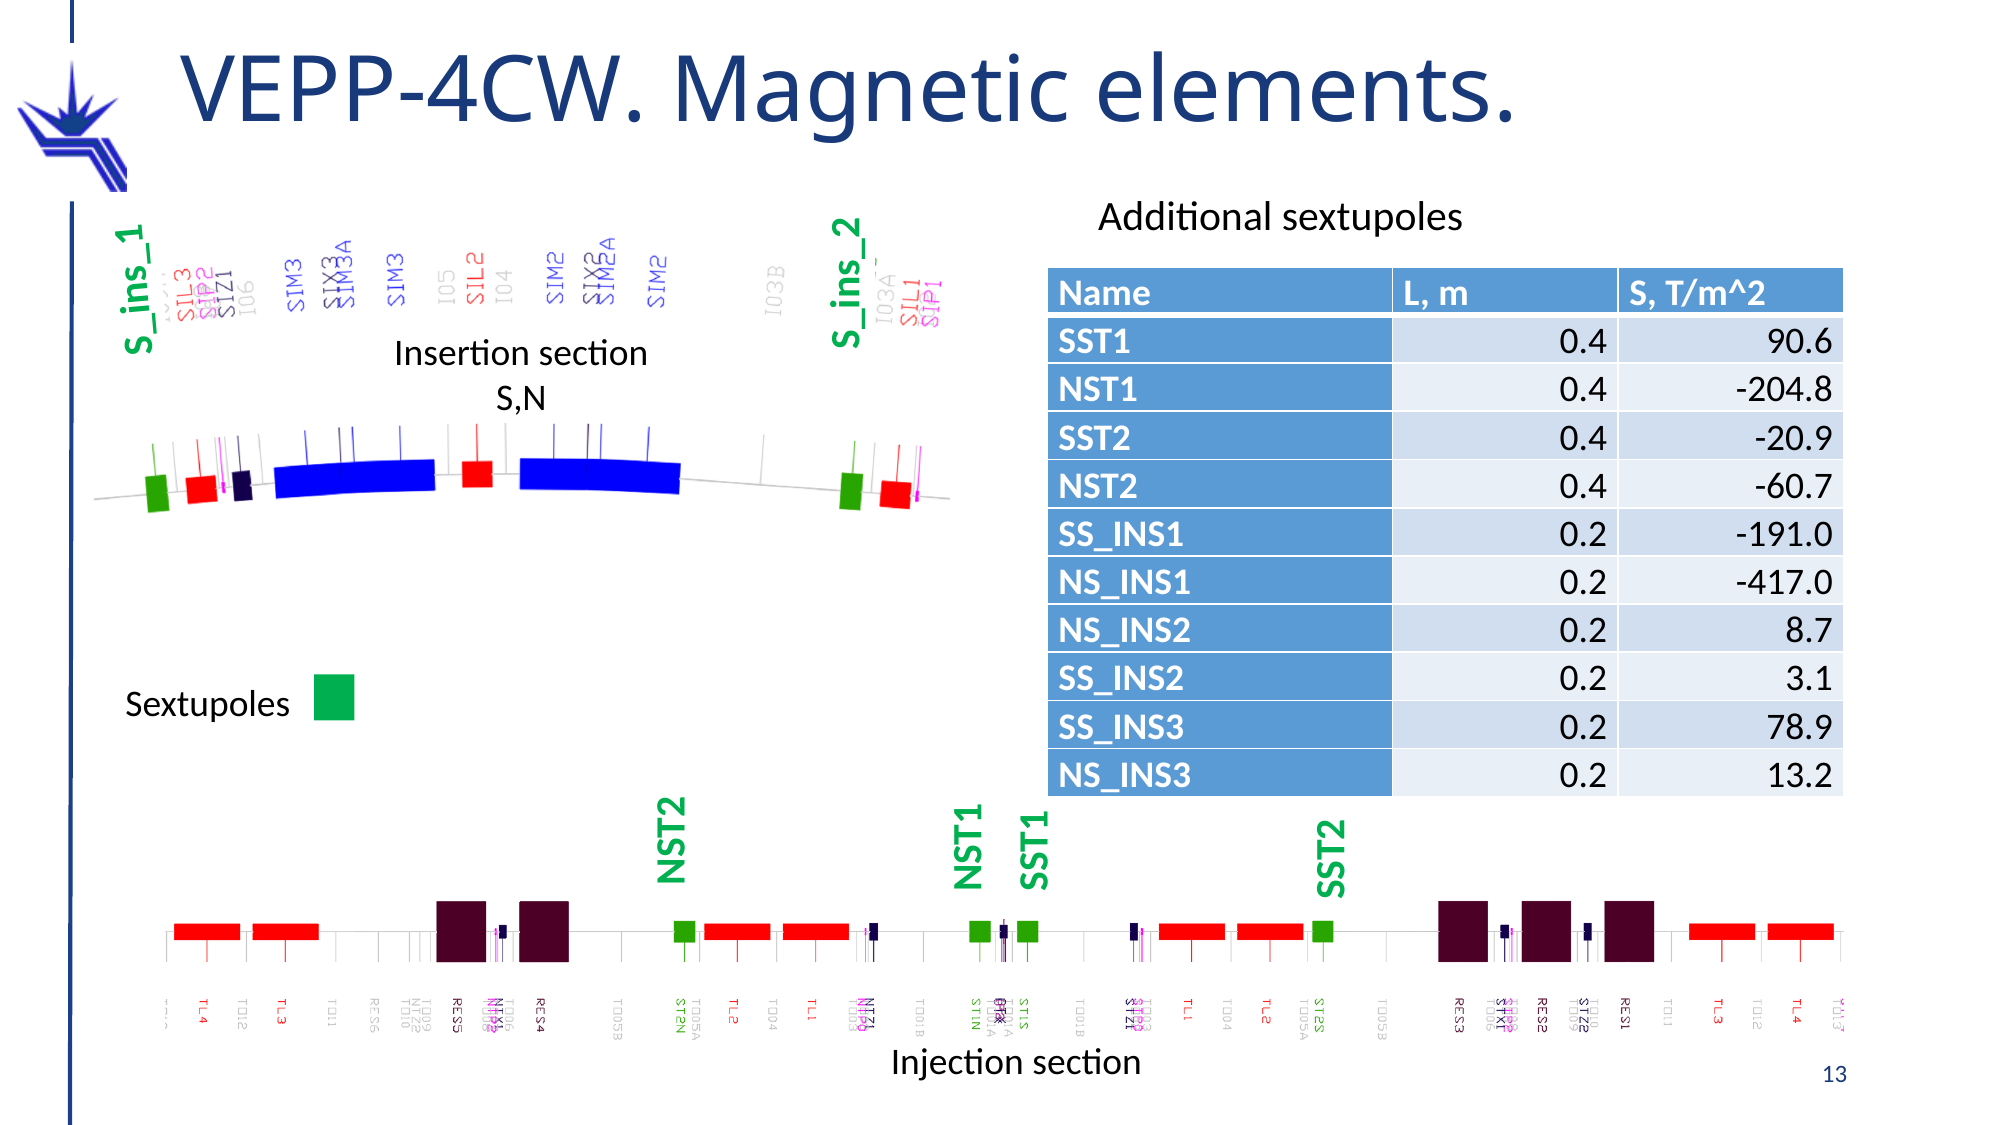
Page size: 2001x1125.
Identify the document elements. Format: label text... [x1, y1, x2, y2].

table_cell -417.0 [1619, 557, 1843, 603]
table_cell -60.7 [1619, 460, 1843, 507]
text_box NST2 [635, 818, 701, 872]
table_cell 0.4 [1393, 318, 1617, 362]
table_cell NST1 [1048, 364, 1392, 410]
table_cell SS_INS3 [1048, 701, 1392, 748]
table_cell NS_INS3 [1048, 749, 1392, 796]
text_box SST2 [1295, 798, 1360, 872]
picture [95, 0, 950, 818]
text_box S_ins_2 [810, 196, 875, 365]
table_cell 0.4 [1393, 412, 1617, 459]
table_cell NST2 [1048, 460, 1392, 507]
table_cell 78.9 [1619, 701, 1843, 748]
table_cell 0.2 [1393, 509, 1617, 555]
title VEPP-4CW. Magnetic elements. [705, 23, 1890, 160]
text_box NST1 [932, 777, 997, 872]
table_header Name [1048, 268, 1392, 312]
table_cell 3.1 [1619, 653, 1843, 700]
table_cell 13.2 [1619, 749, 1843, 796]
table_header S, T/m^2 [1619, 268, 1843, 312]
table_cell 0.4 [1393, 460, 1617, 507]
picture [165, 872, 1845, 1060]
text_box [313, 673, 338, 722]
table_cell 0.4 [1393, 364, 1617, 410]
table_cell NS_INS2 [1048, 605, 1392, 651]
table_cell SST2 [1048, 412, 1392, 459]
text_box Additional sextupoles [1083, 180, 1532, 246]
title VEPP-4CW. Magnetic elements. [165, 23, 338, 160]
table_cell 8.7 [1619, 605, 1843, 651]
table_cell 0.2 [1393, 605, 1617, 651]
table_cell 0.2 [1393, 701, 1617, 748]
table_cell 0.2 [1393, 749, 1617, 796]
table_cell SS_INS2 [1048, 653, 1392, 700]
table_cell NS_INS1 [1048, 557, 1392, 603]
table_cell -191.0 [1619, 509, 1843, 555]
table_header L, m [1393, 268, 1617, 312]
table_cell 0.2 [1393, 653, 1617, 700]
picture [17, 59, 127, 192]
slide_number 13 [1412, 1042, 1863, 1103]
table_cell -204.8 [1619, 364, 1843, 410]
text_box SST1 [998, 777, 1064, 872]
text_box Injection section [875, 1060, 1166, 1090]
table_cell 90.6 [1619, 318, 1843, 362]
text_box Sextupoles [110, 671, 335, 732]
table_cell SS_INS1 [1048, 509, 1392, 555]
table_cell SST1 [1048, 318, 1392, 362]
table_cell -20.9 [1619, 412, 1843, 459]
table_cell 0.2 [1393, 557, 1617, 603]
text_box S_ins_1 [90, 199, 170, 374]
